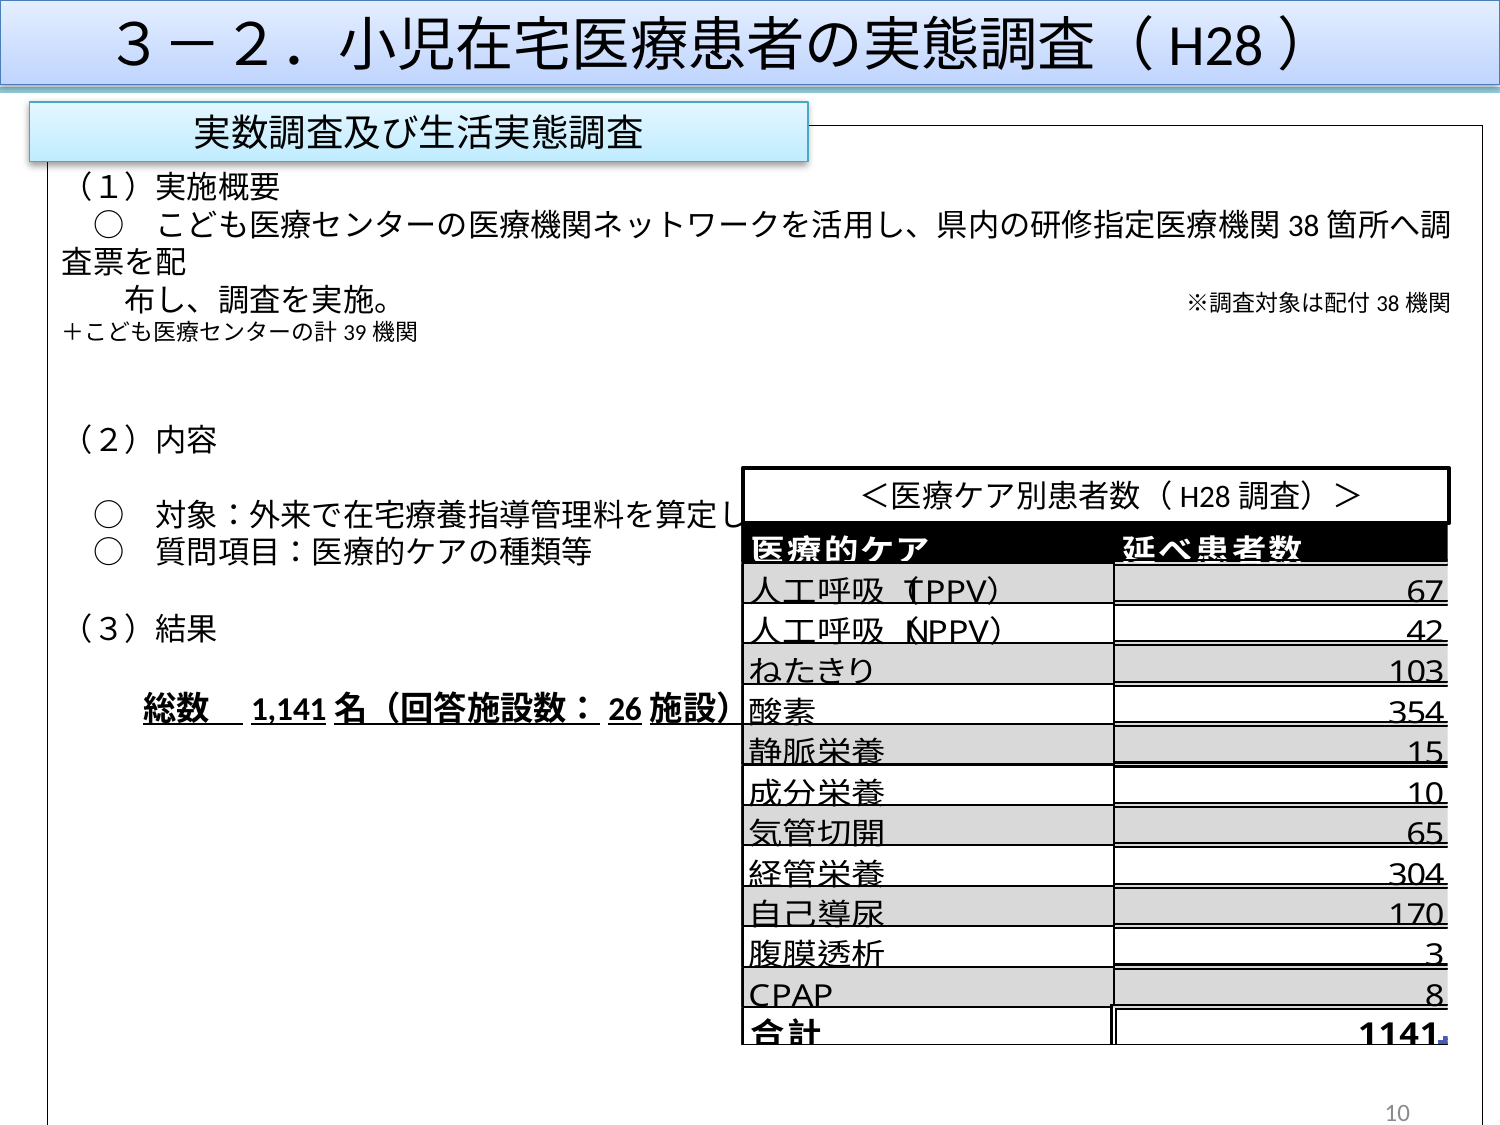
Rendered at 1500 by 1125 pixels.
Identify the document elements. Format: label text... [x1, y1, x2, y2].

text_box ＜医療ケア別患者数（H28調査）＞ [741, 466, 1451, 522]
text_box （１）実施概要 ○ こども医療センターの医療機関ネットワークを活用し、県内の研修指定医療機関38箇所へ調査票を配 布し、調査を実施。 ※調査対象は配付38機関＋こども医療センターの計39機関 （２）内容 ○ 対象：外来で在宅療養指導管理料を算定している18歳以下の患者 ○ 質問項目：医療的ケアの種類等 （３）結果 総数 1,141名（回答施設数：26施設） [47, 125, 1483, 1125]
text_box 実数調査及び生活実態調査 [29, 101, 809, 162]
slide_number 10 [1074, 1081, 1425, 1125]
text_box ３－２．小児在宅医療患者の実態調査（H28） [0, 0, 1500, 85]
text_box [741, 522, 1451, 1047]
